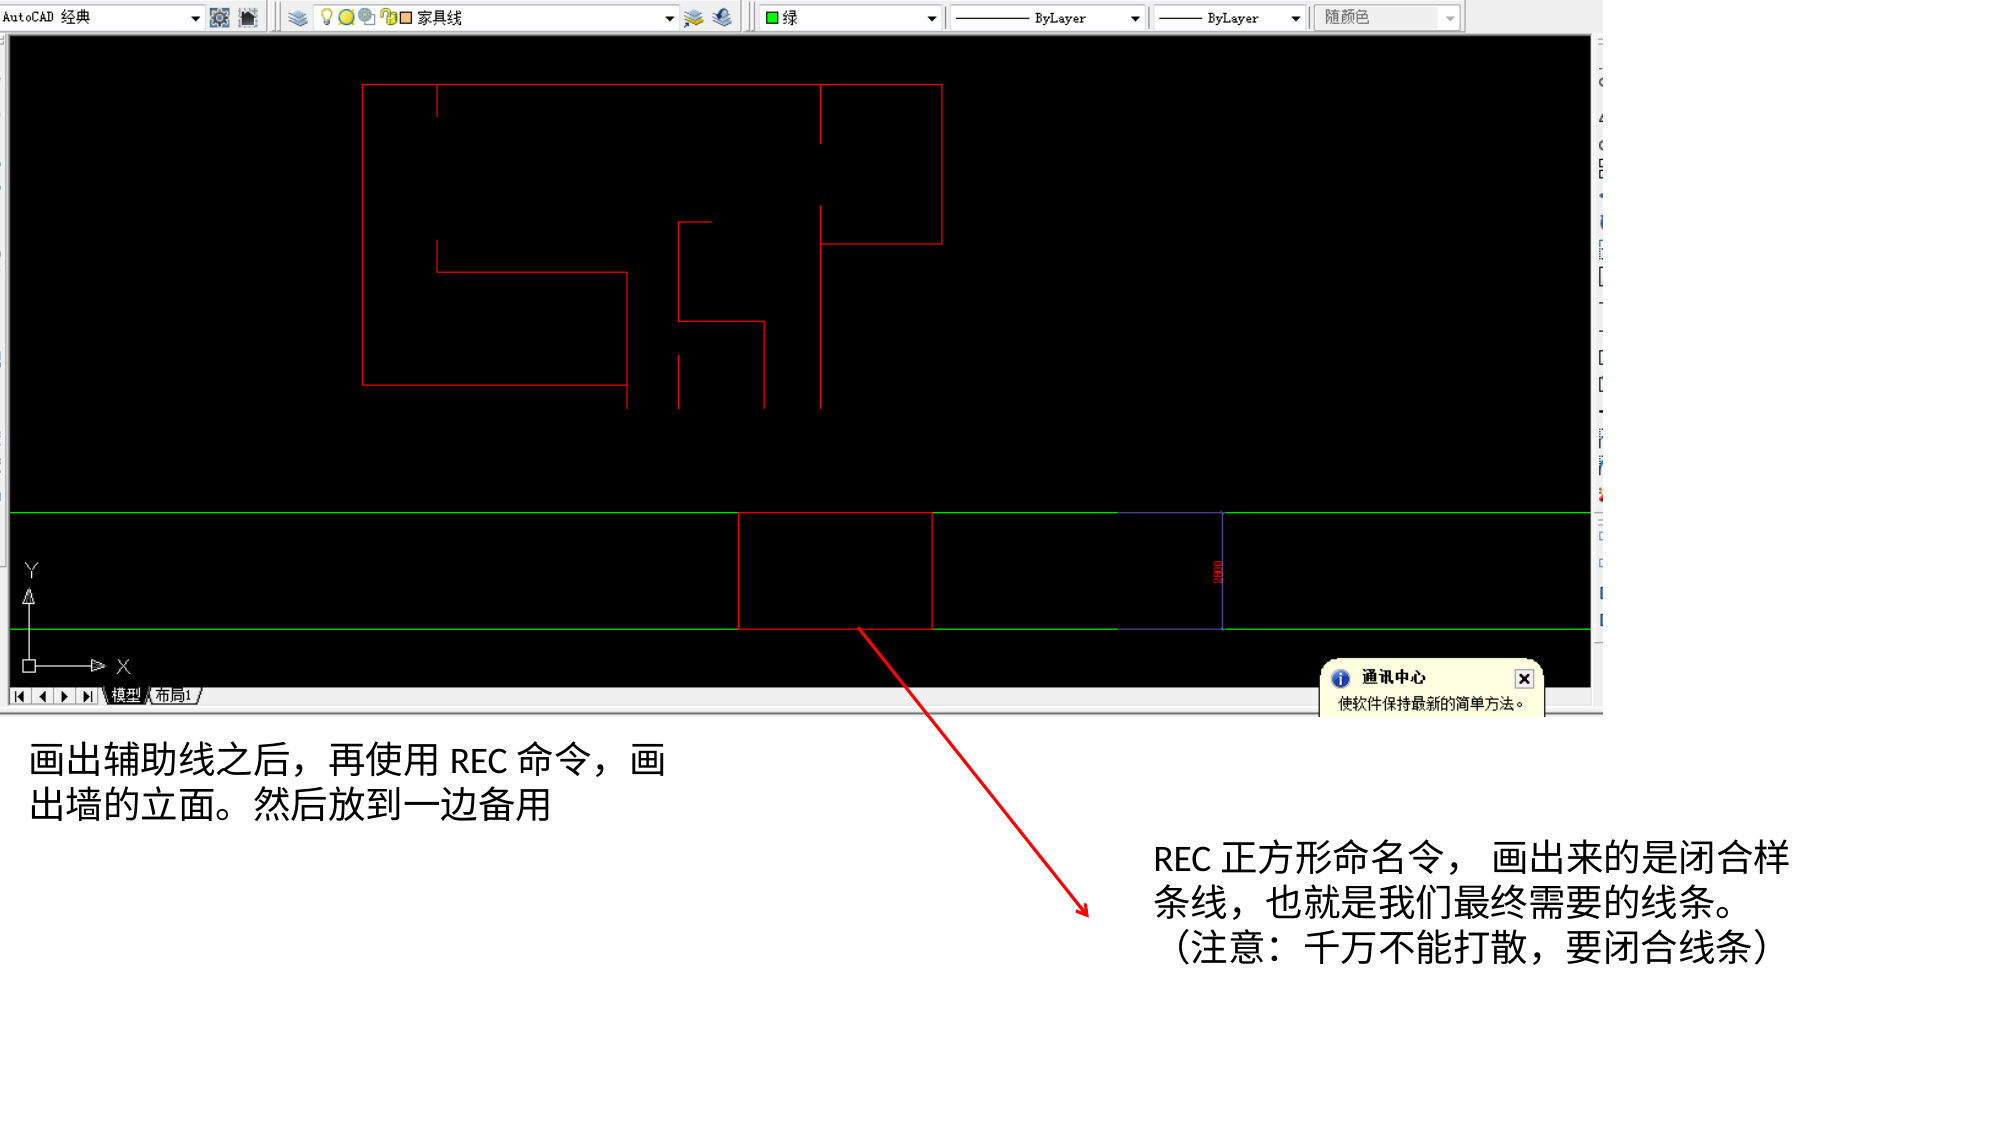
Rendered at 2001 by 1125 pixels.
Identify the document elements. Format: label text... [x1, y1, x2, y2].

text_box REC正方形命名令， 画出来的是闭合样条线，也就是我们最终需要的线条。（注意：千万不能打散，要闭合线条） [1138, 826, 1825, 977]
picture [0, 0, 1603, 717]
text_box 画出辅助线之后，再使用REC命令，画出墙的立面。然后放到一边备用 [13, 728, 705, 833]
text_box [858, 627, 1089, 918]
